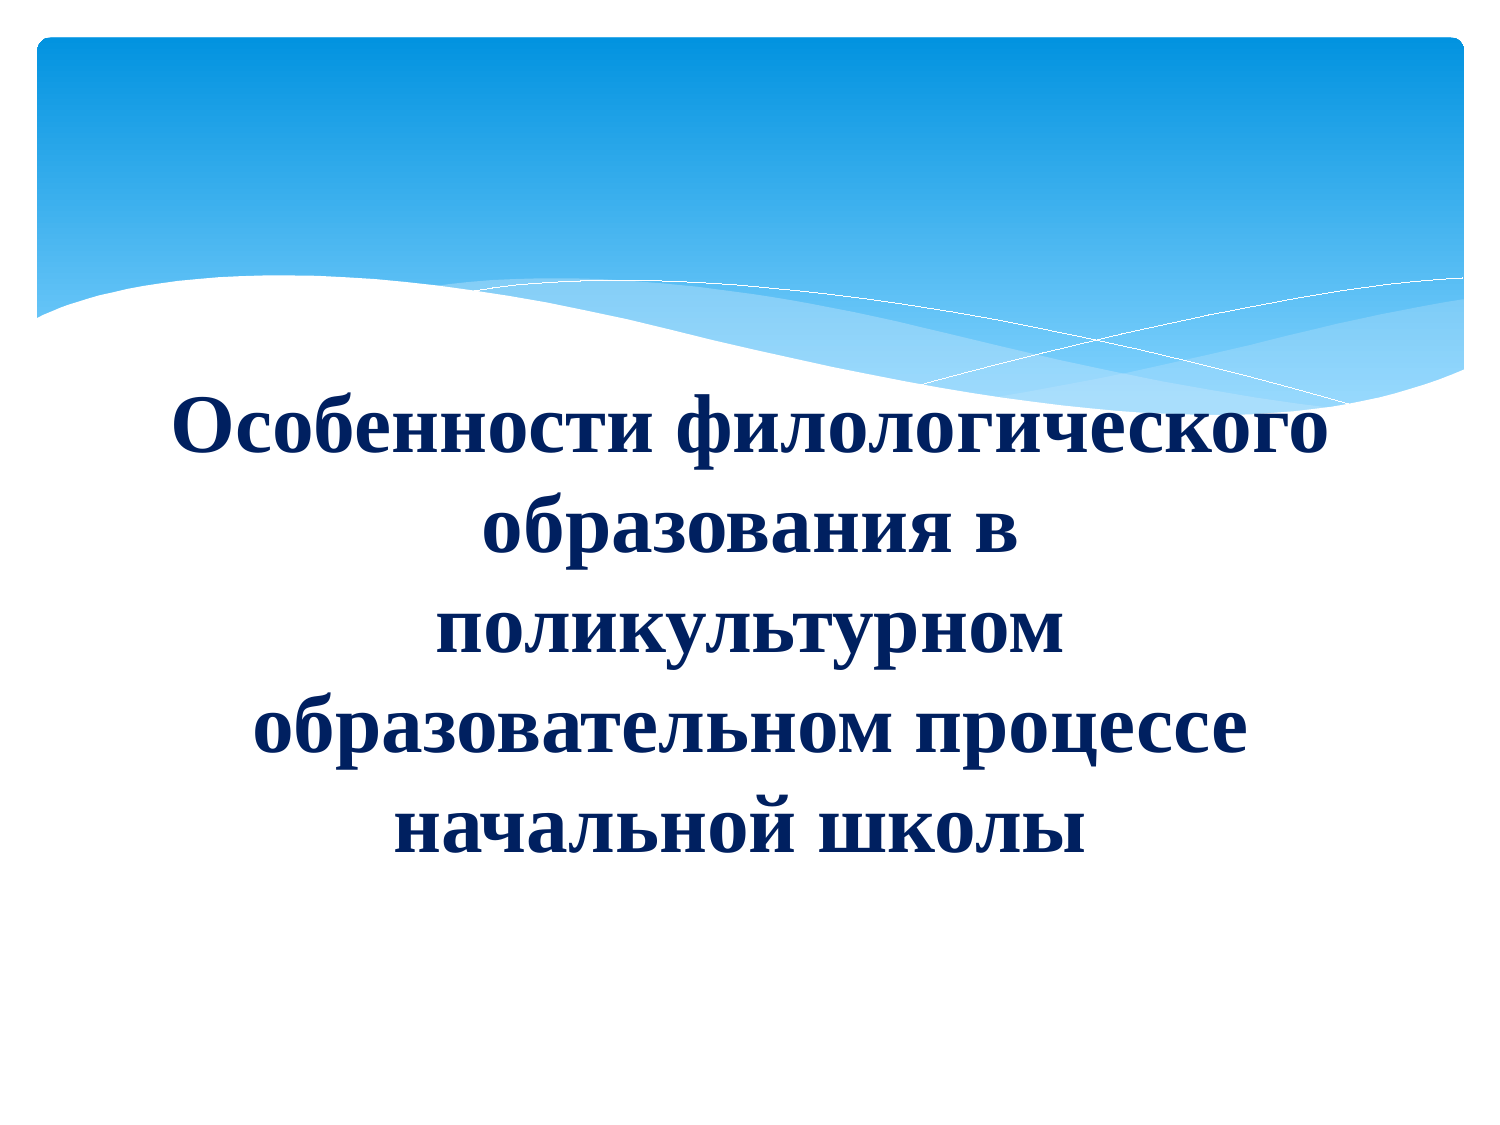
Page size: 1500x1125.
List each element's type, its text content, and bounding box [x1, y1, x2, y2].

list Особенности филологического образования в поликультурном образовательном процессе начальной школы [143, 361, 1359, 1005]
